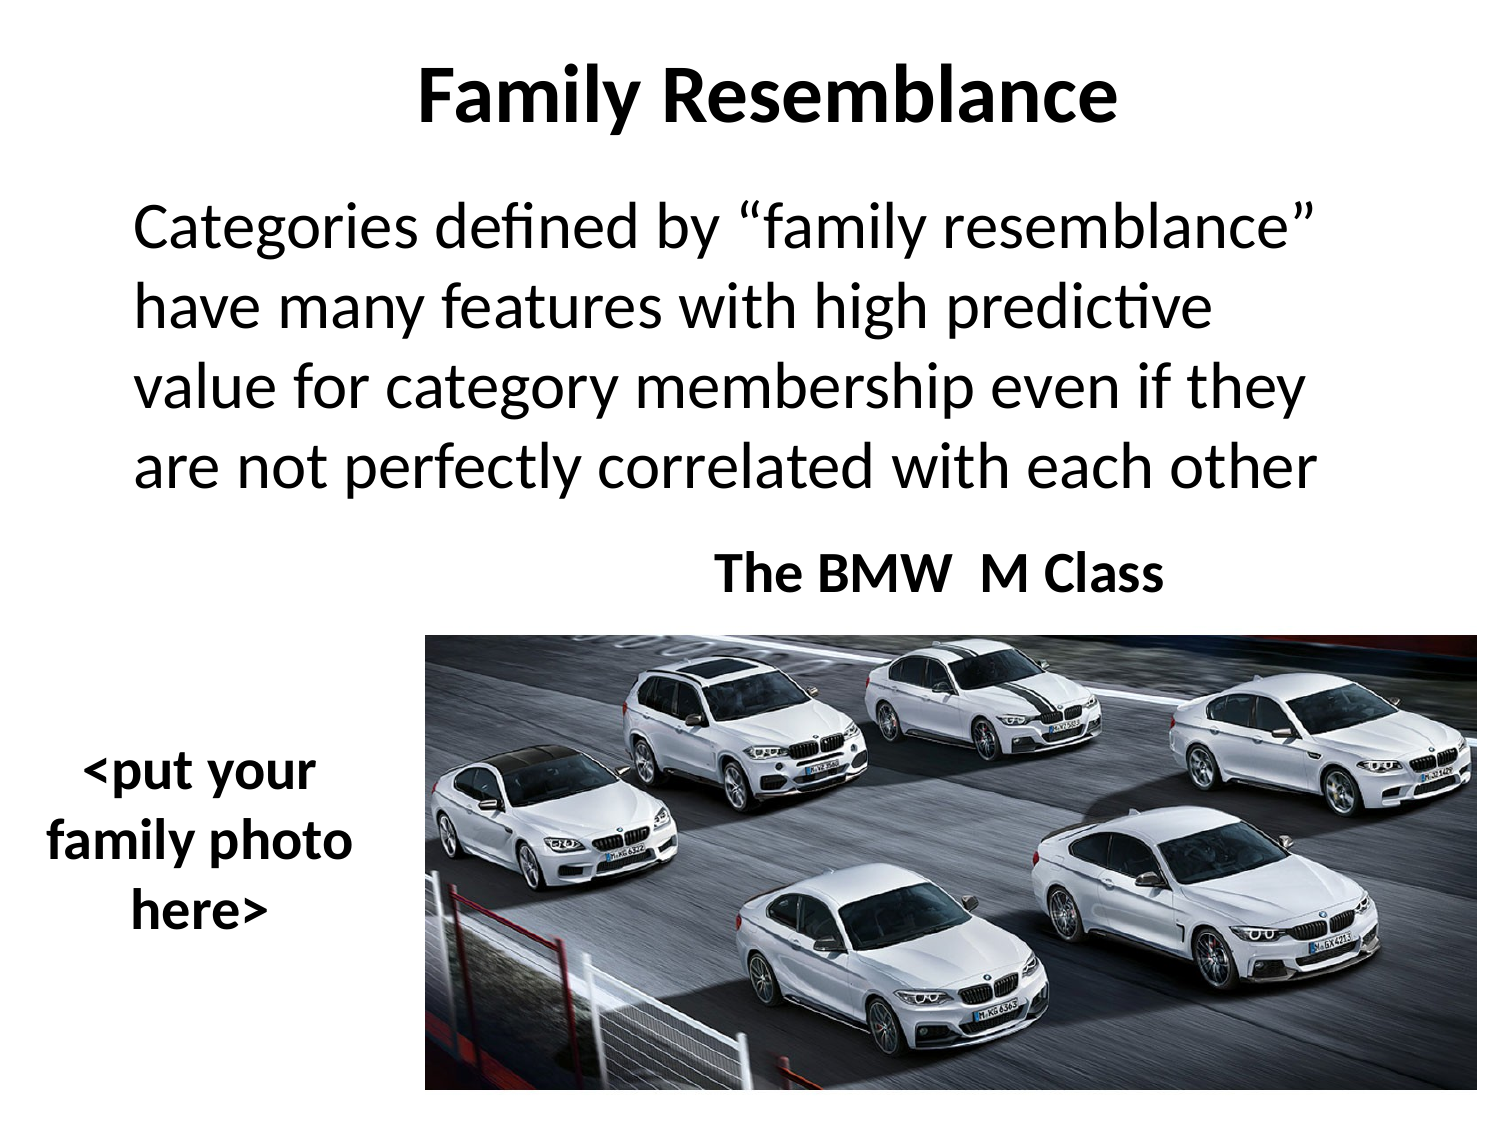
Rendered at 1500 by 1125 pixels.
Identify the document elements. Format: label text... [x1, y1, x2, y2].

text_box Family Resemblance [97, 41, 1440, 230]
text_box Categories defined by “family resemblance” have many features with high predictive value for category membership even if they are not perfectly correlated with each other [118, 174, 1382, 509]
picture [424, 625, 1477, 1100]
text_box The BMW M Class [699, 526, 1213, 612]
text_box <put your family photo here> [0, 723, 413, 949]
